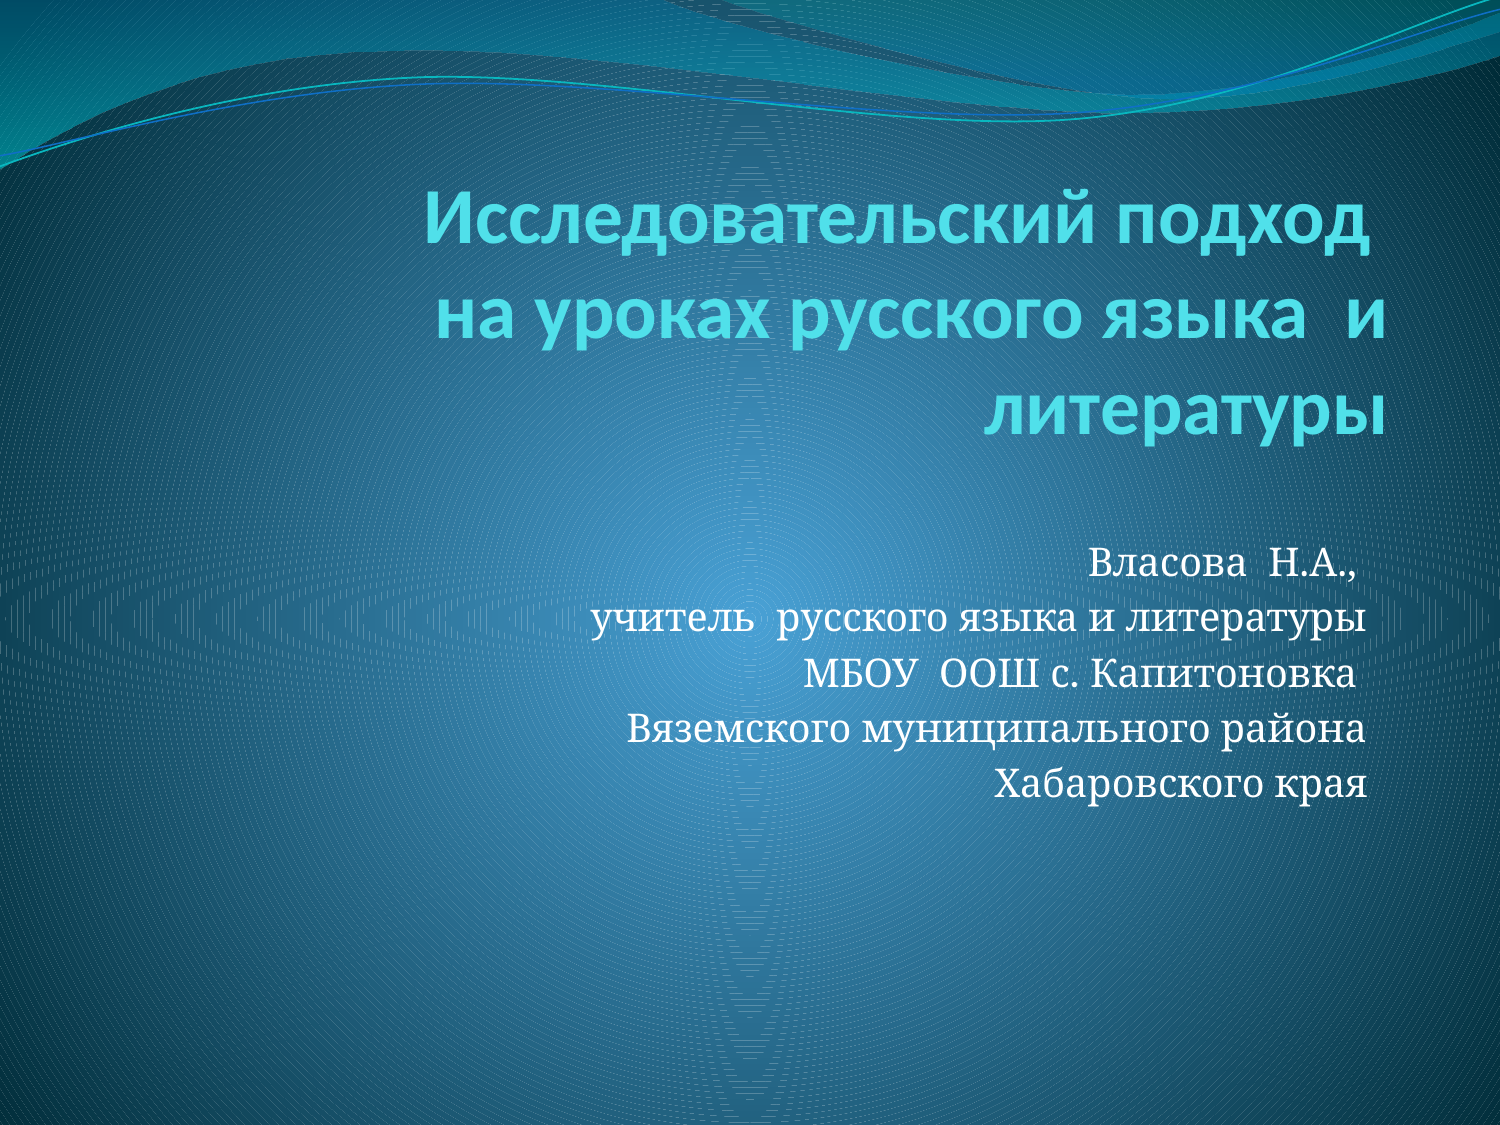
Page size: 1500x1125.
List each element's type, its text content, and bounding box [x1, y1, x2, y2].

title Исследовательский подход на уроках русского языка и литературы [117, 164, 1393, 450]
subtitle Власова Н.А., учитель русского языка и литературы МБОУ ООШ с. Капитоновка Вяземского муниципального района Хабаровского края [87, 529, 1376, 818]
